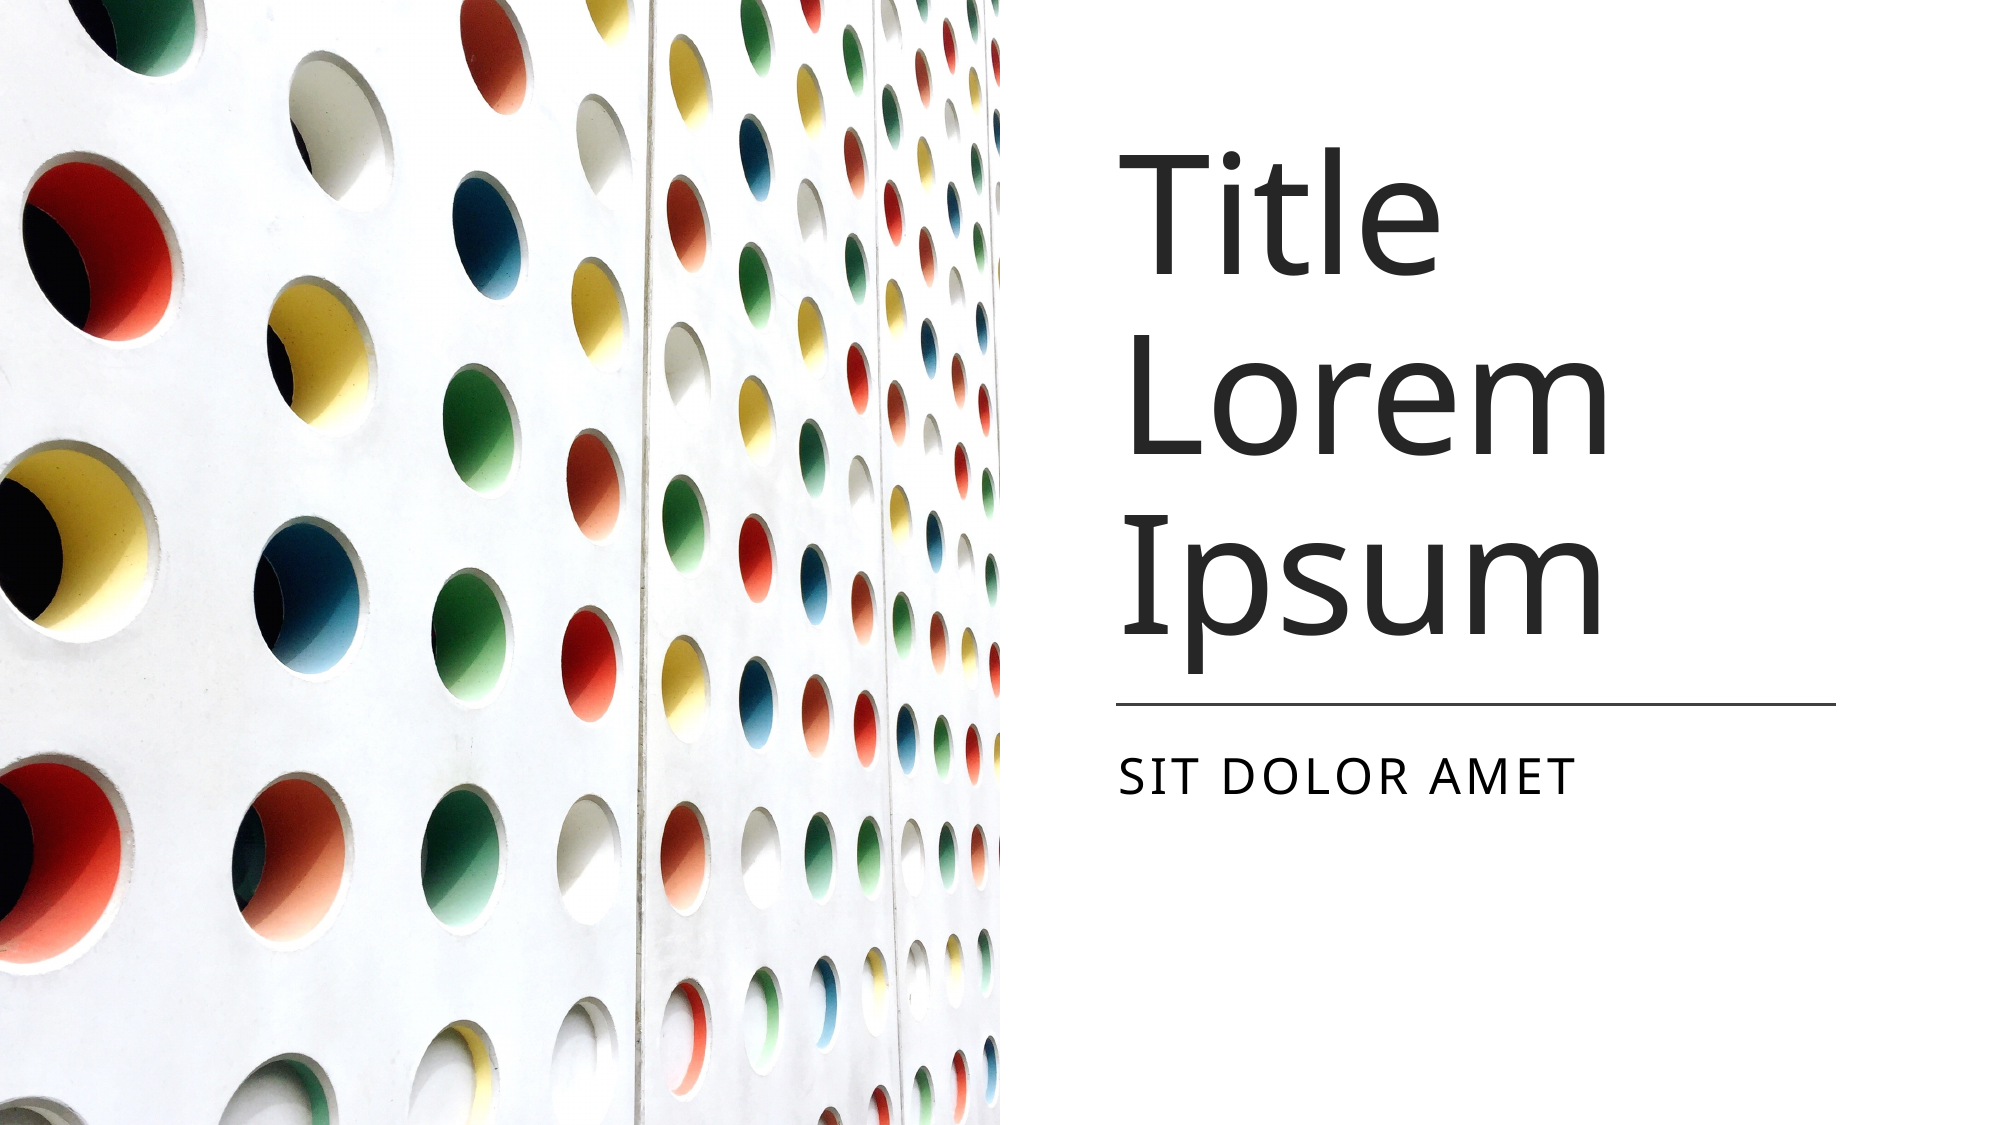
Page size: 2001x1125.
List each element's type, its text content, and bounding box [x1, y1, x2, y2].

subtitle Sit Dolor Amet [1103, 730, 1897, 935]
title Title Lorem Ipsum [1103, 104, 1894, 679]
picture [0, 0, 1001, 1125]
text_box [1006, 0, 2000, 1125]
